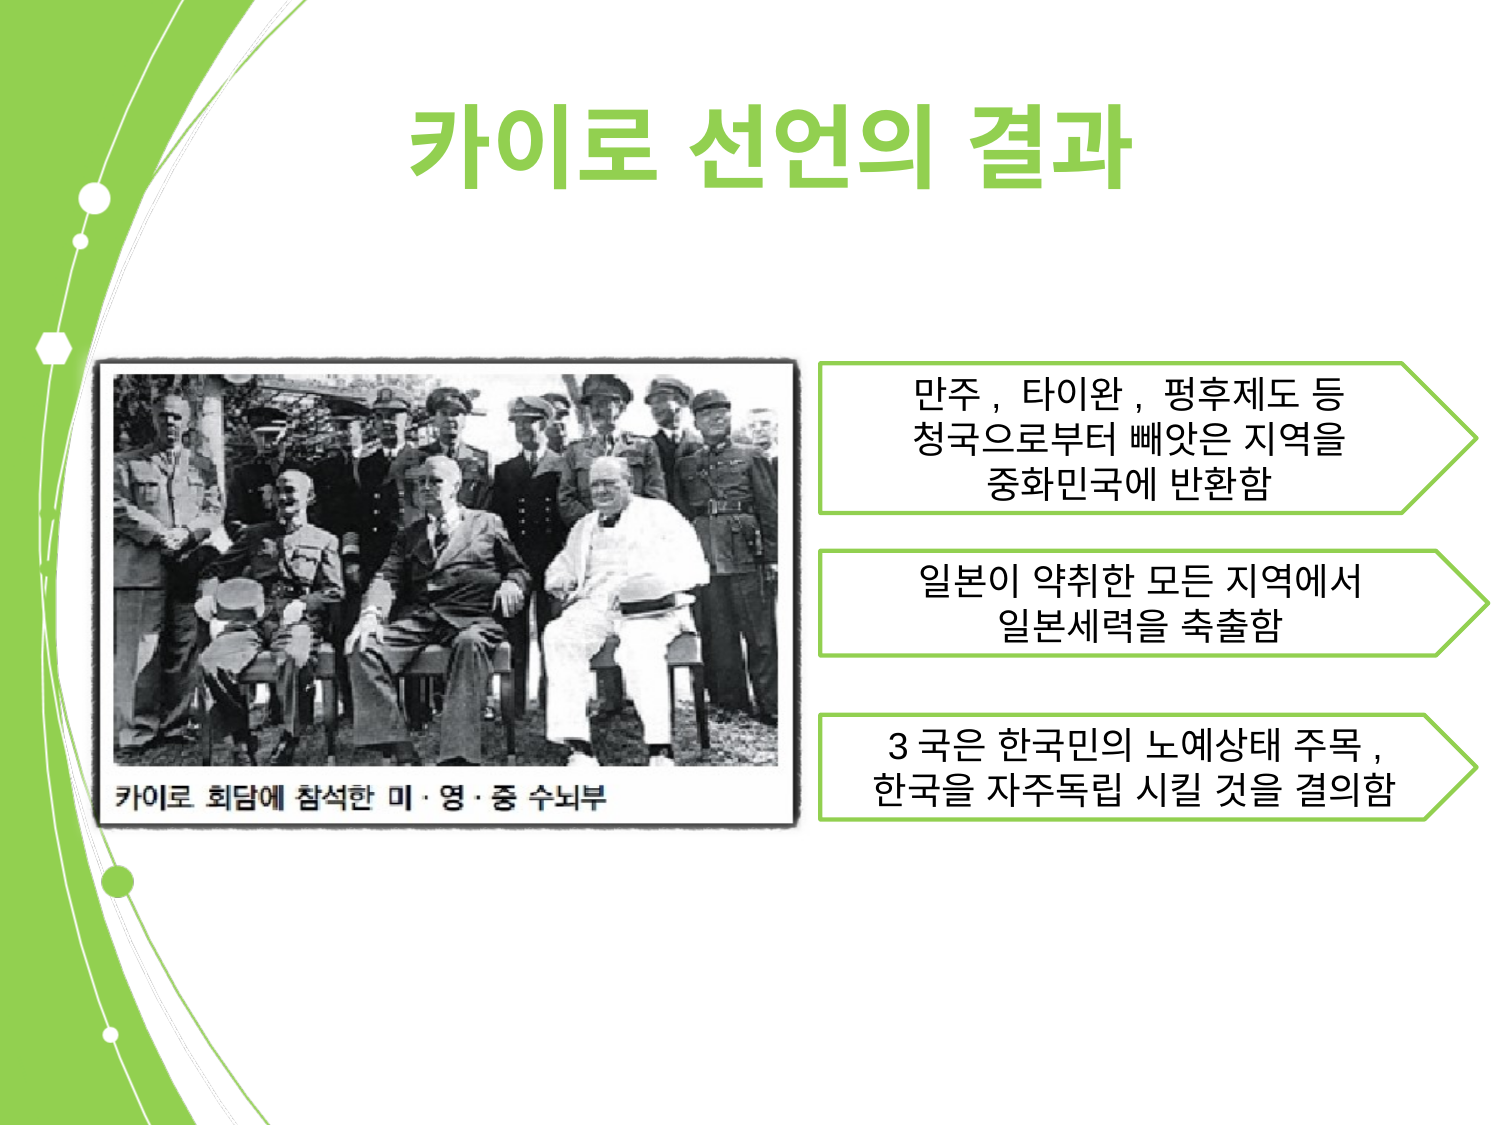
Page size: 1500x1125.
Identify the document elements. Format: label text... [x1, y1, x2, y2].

text_box 일본이 약취한 모든 지역에서 일본세력을 축출함 [863, 548, 1491, 658]
text_box 카이로 선언의 결과 [863, 81, 1151, 207]
text_box 3국은 한국민의 노예상태 주목, 한국을 자주독립 시킬 것을 결의함 [863, 712, 1479, 822]
picture [0, 0, 860, 1125]
text_box 만주, 타이완, 펑후제도 등 청국으로부터 빼앗은 지역을 중화민국에 반환함 [863, 361, 1479, 516]
